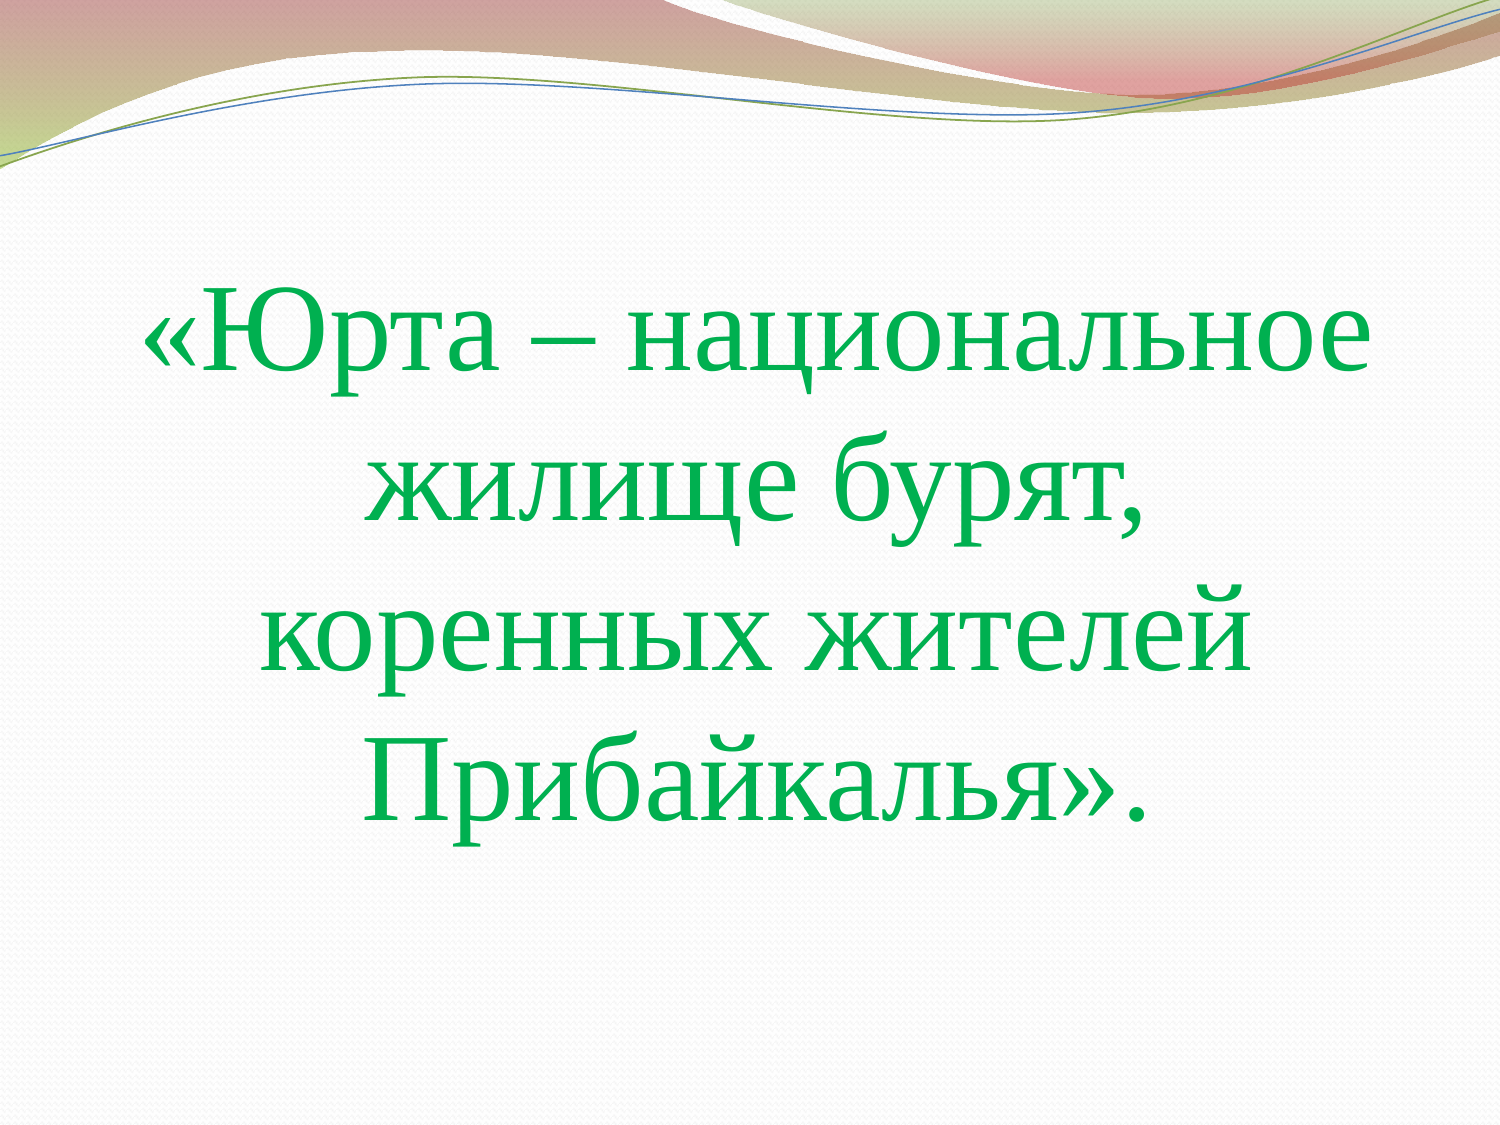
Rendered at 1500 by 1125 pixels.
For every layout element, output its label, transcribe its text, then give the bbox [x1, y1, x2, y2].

title «Юрта – национальное жилище бурят, коренных жителей Прибайкалья». [123, 255, 1390, 846]
